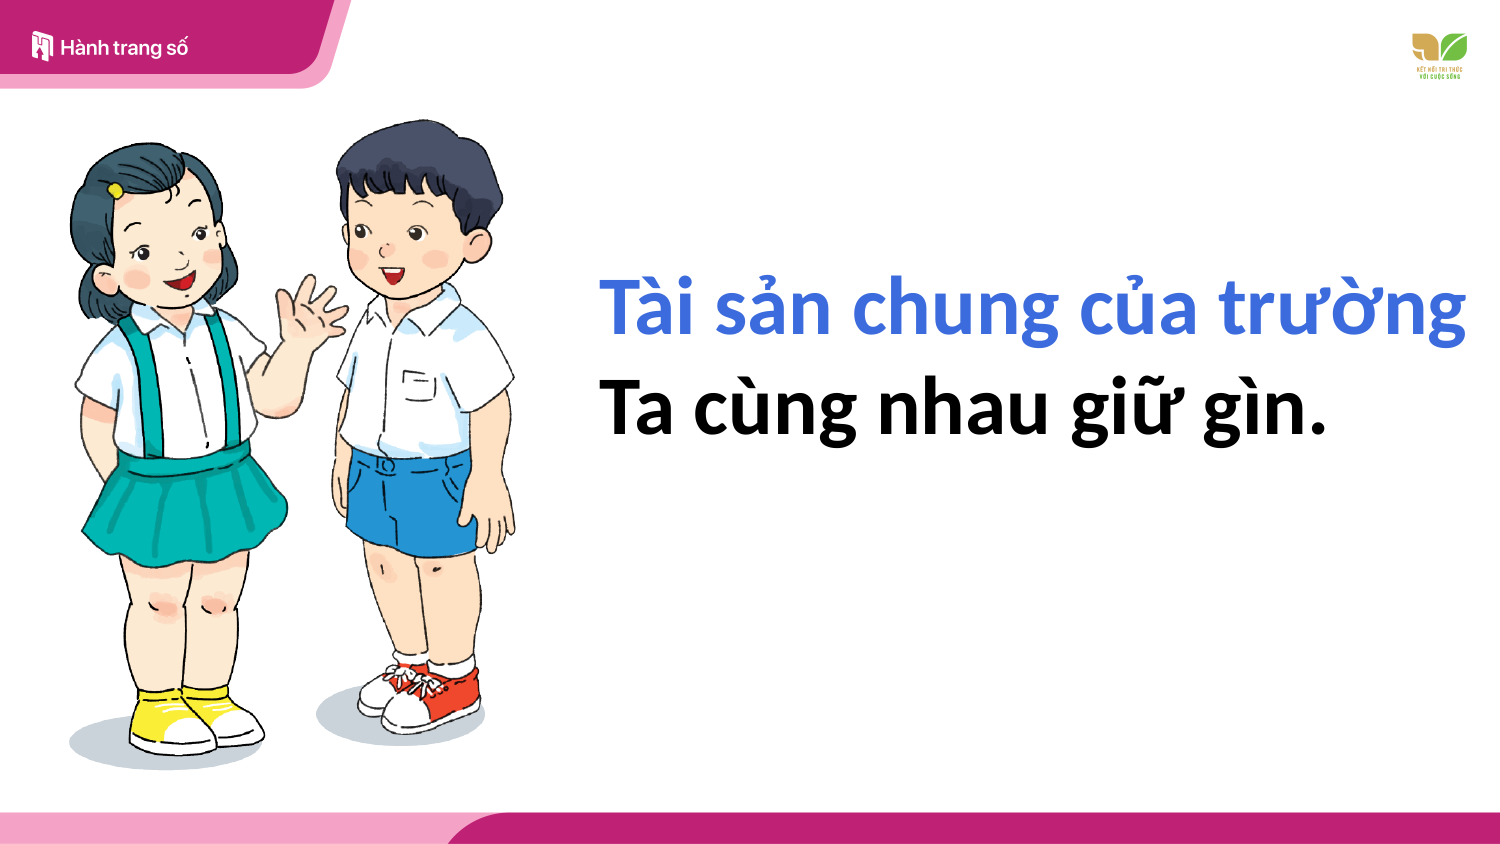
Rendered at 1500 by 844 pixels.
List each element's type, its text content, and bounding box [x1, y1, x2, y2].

picture [0, 0, 1500, 844]
text_box Tài sản chung của trường Ta cùng nhau giữ gìn. [584, 243, 1500, 459]
